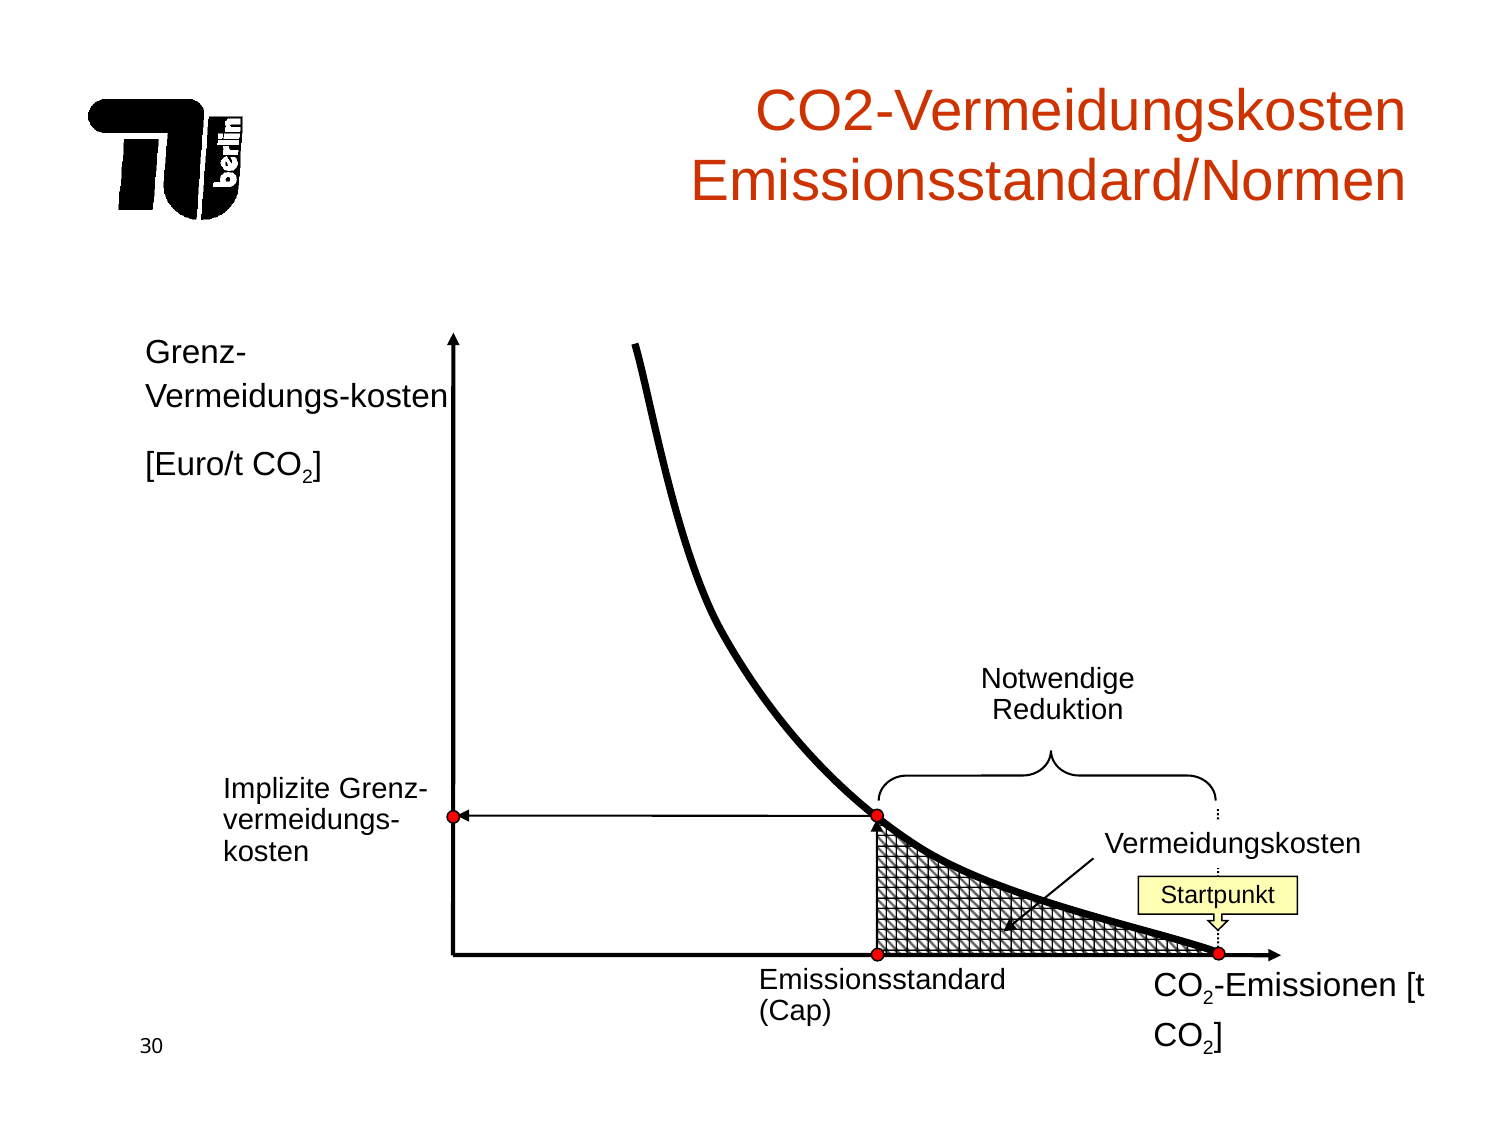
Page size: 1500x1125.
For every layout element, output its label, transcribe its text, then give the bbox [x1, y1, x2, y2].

text_box [870, 822, 883, 948]
text_box Notwendige Reduktion [899, 655, 1217, 734]
text_box [870, 809, 884, 822]
text_box [634, 343, 1091, 900]
text_box [877, 822, 1208, 955]
text_box Startpunkt [1138, 876, 1298, 931]
text_box [1043, 863, 1213, 950]
text_box Implizite Grenz-vermeidungs-kosten [208, 765, 446, 876]
text_box CO2-Emissionen [t CO2] [1138, 950, 1441, 1066]
text_box [1003, 858, 1094, 932]
text_box [459, 809, 870, 822]
text_box [871, 948, 884, 961]
text_box Grenz-Vermeidungs-kosten [Euro/t CO2] [130, 318, 467, 496]
title CO2-Vermeidungskosten Emissionsstandard/Normen [312, 62, 1424, 220]
text_box [878, 750, 1216, 801]
text_box Emissionsstandard (Cap) [744, 956, 1053, 1035]
picture [88, 99, 243, 220]
text_box Vermeidungskosten [1089, 821, 1407, 868]
text_box [447, 810, 460, 824]
